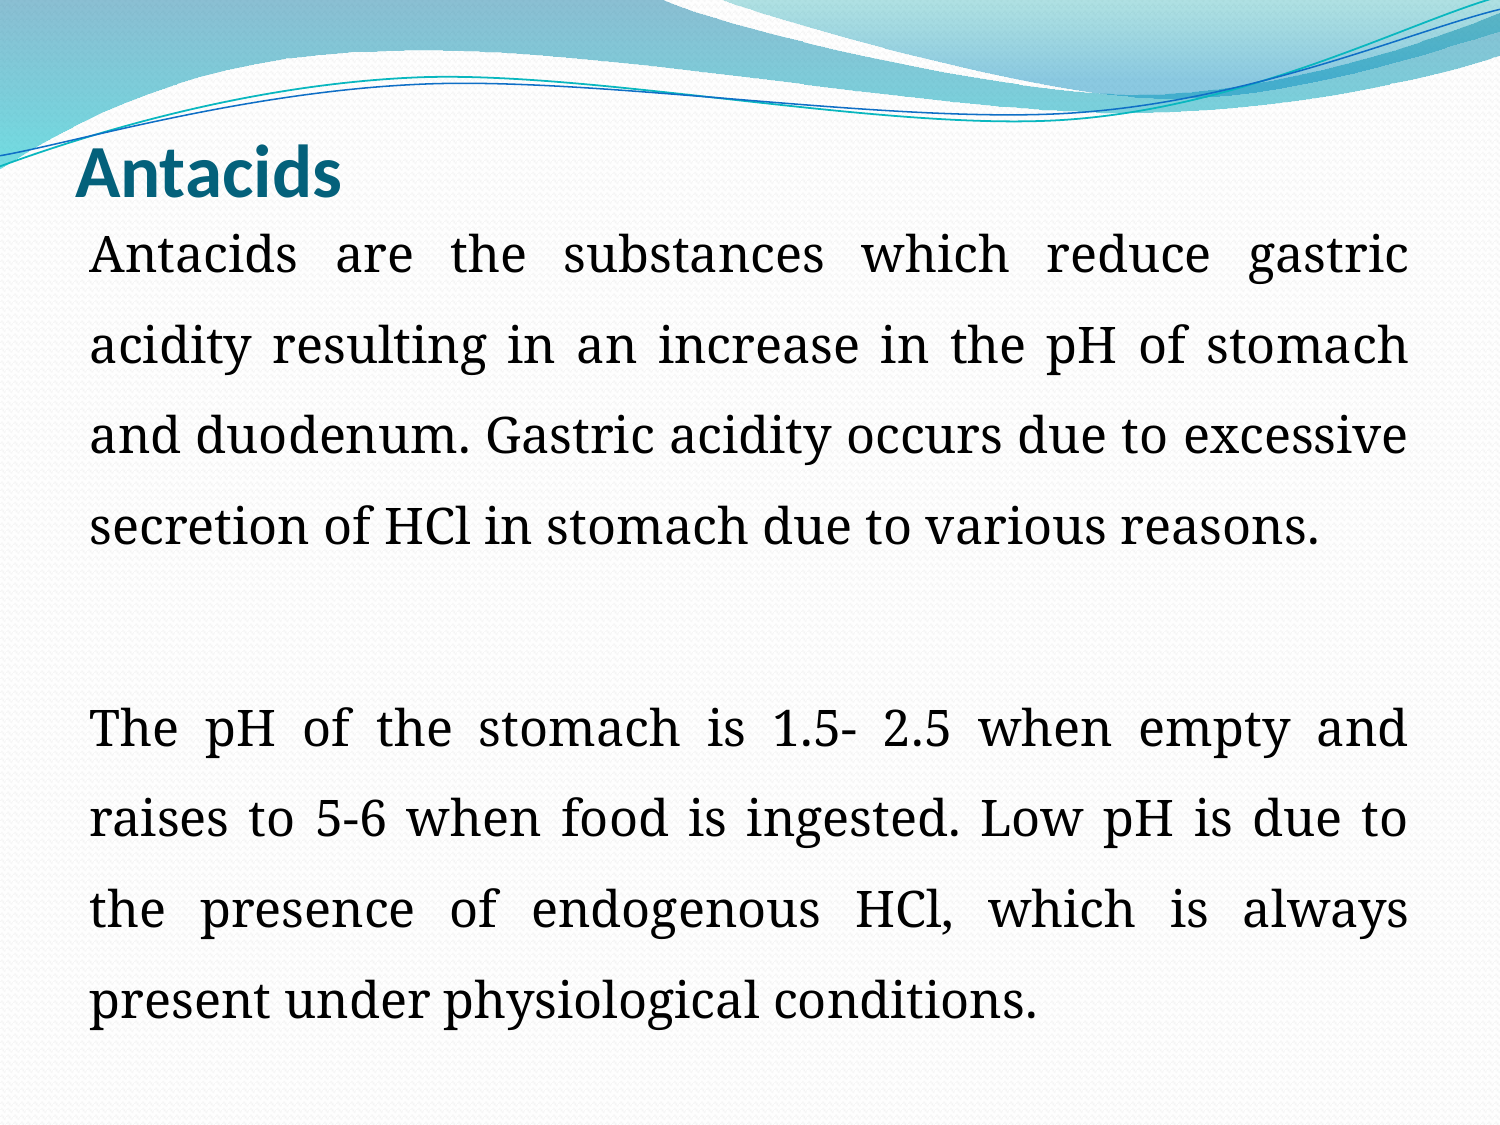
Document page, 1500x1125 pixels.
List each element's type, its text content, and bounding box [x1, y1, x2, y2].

list Antacids are the substances which reduce gastric acidity resulting in an increase in the pH of stomach and duodenum. Gastric acidity occurs due to excessive secretion of HCl in stomach due to various reasons. The pH of the stomach is 1.5- 2.5 when empty and raises to 5-6 when food is ingested. Low pH is due to the presence of endogenous HCl, which is always present under physiological conditions. [75, 184, 1425, 1063]
title Antacids [75, 115, 1425, 184]
